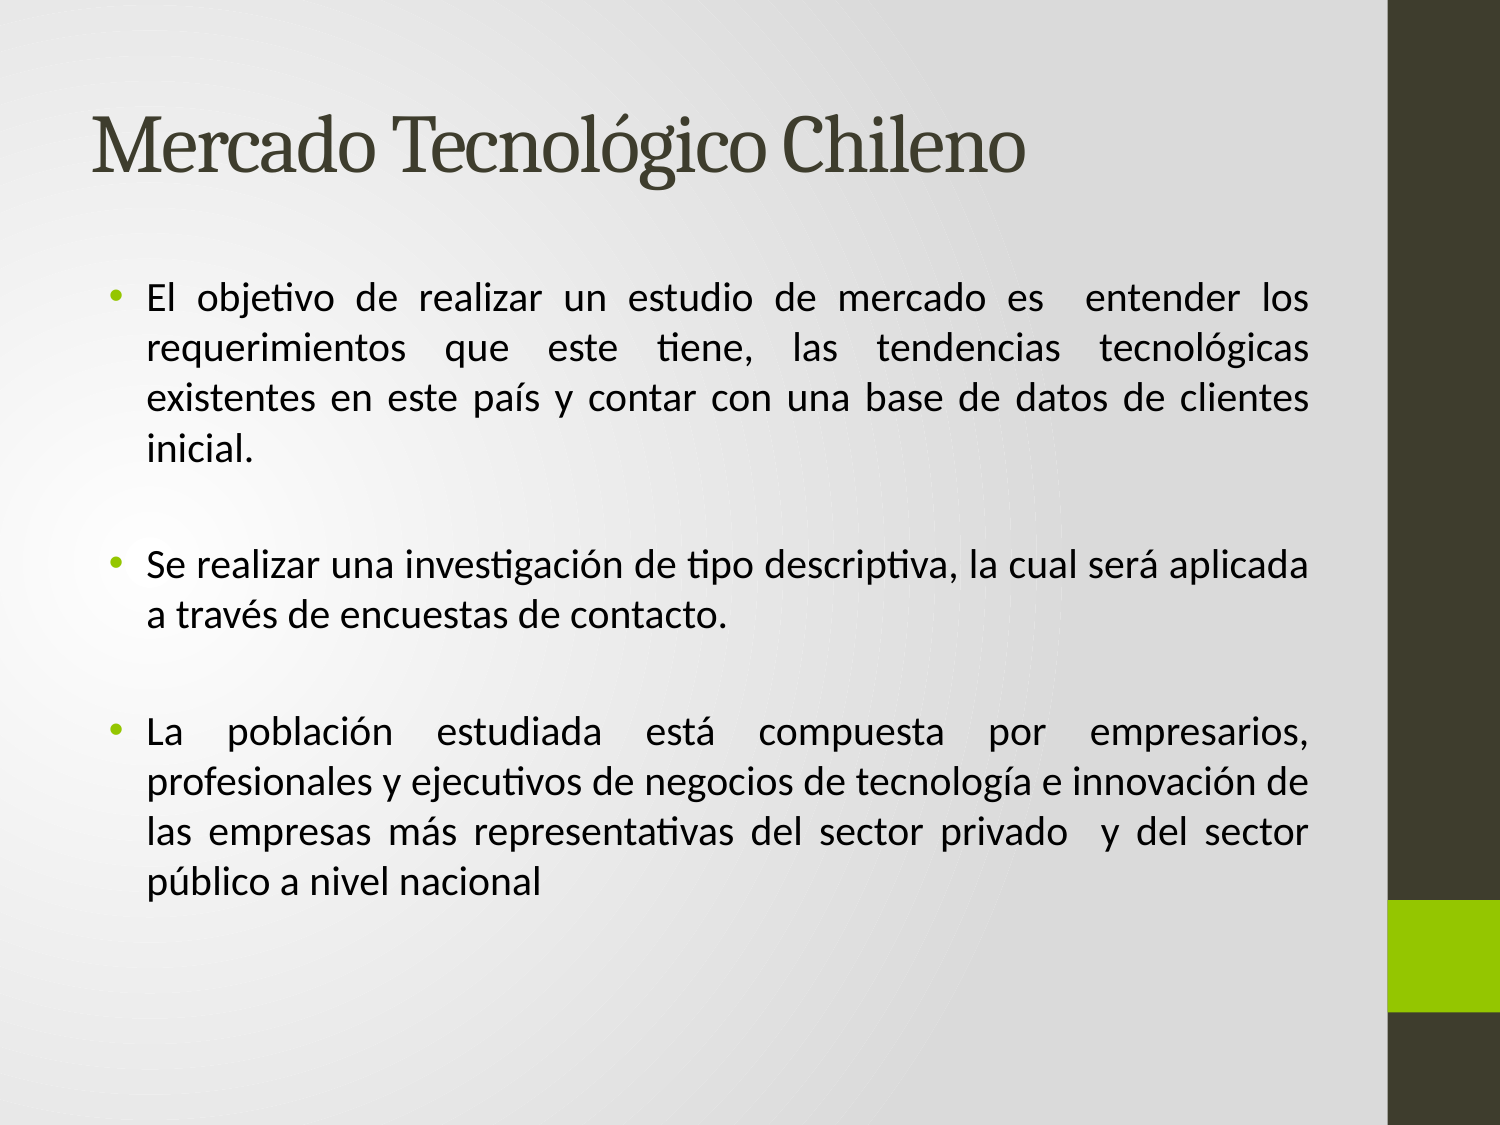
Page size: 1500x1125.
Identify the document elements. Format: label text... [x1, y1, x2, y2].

list El objetivo de realizar un estudio de mercado es entender los requerimientos que este tiene, las tendencias tecnológicas existentes en este país y contar con una base de datos de clientes inicial. Se realizar una investigación de tipo descriptiva, la cual será aplicada a través de encuestas de contacto. La población estudiada está compuesta por empresarios, profesionales y ejecutivos de negocios de tecnología e innovación de las empresas más representativas del sector privado y del sector público a nivel nacional [75, 262, 1325, 1050]
title Mercado Tecnológico Chileno [75, 45, 1325, 233]
